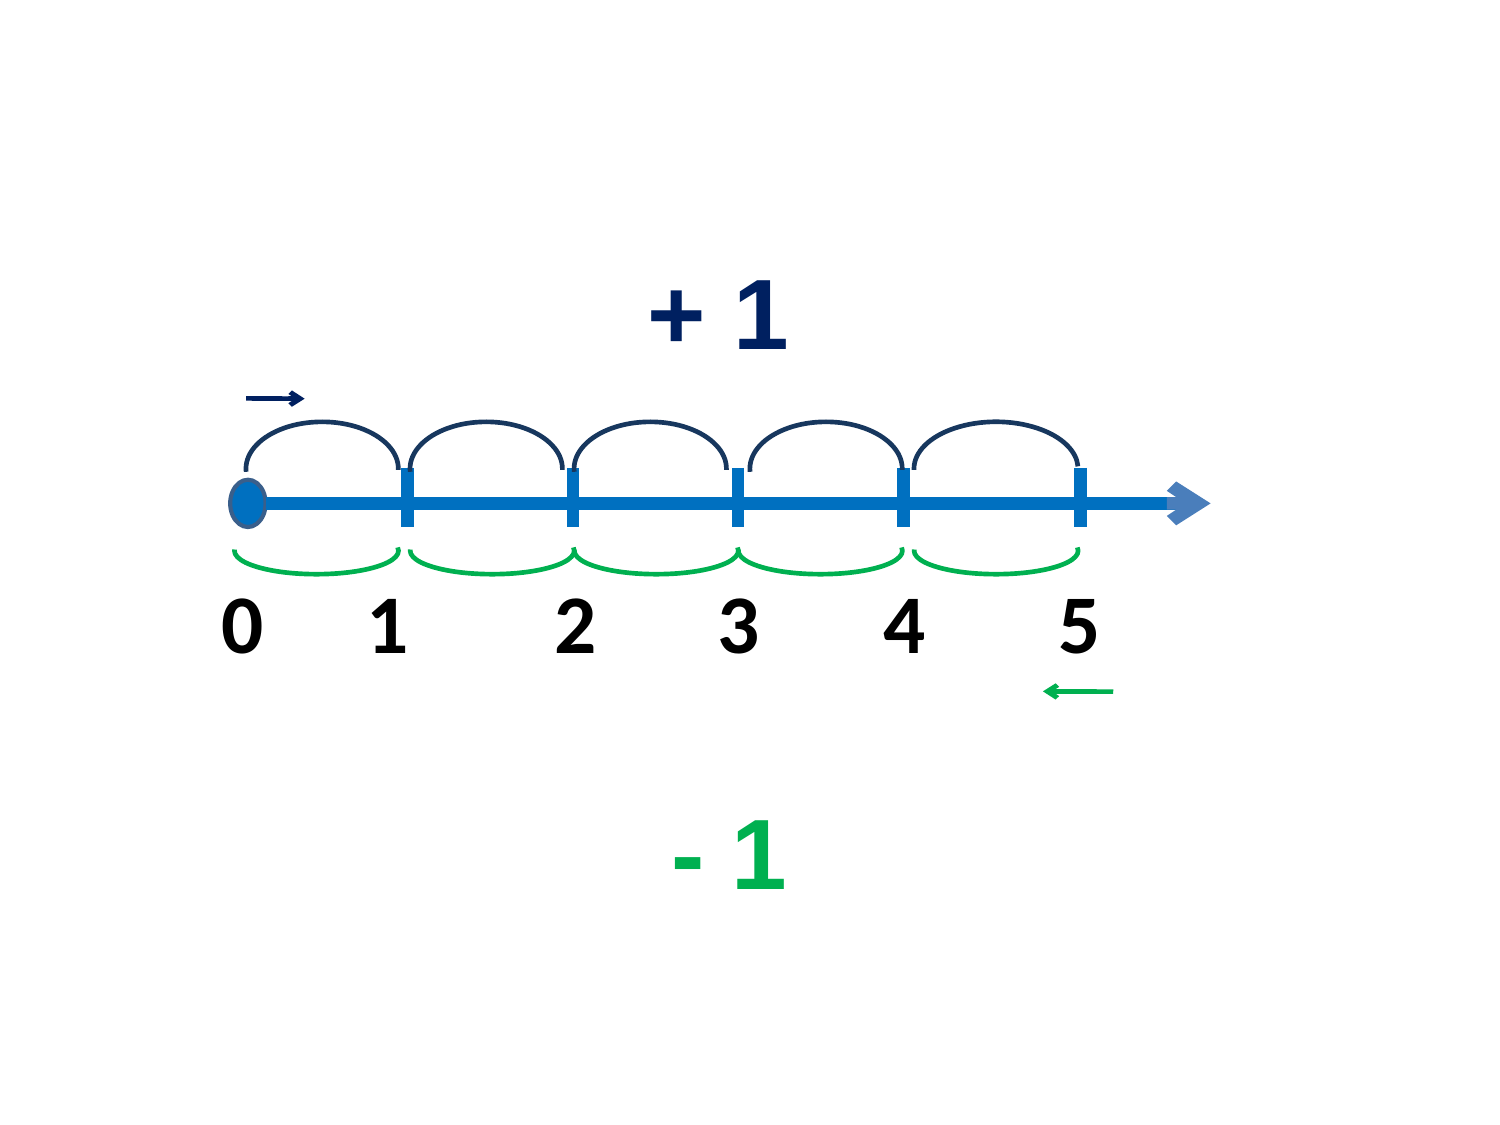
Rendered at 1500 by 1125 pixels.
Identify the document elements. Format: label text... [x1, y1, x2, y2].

text_box 5 [1043, 562, 1116, 678]
text_box 0 [207, 562, 279, 678]
text_box [409, 547, 575, 575]
text_box [749, 421, 903, 472]
text_box [913, 421, 1079, 470]
text_box [573, 421, 728, 472]
text_box [233, 547, 400, 575]
text_box 4 [868, 562, 941, 678]
text_box [737, 547, 904, 575]
text_box 1 [351, 562, 425, 678]
text_box 2 [539, 562, 612, 678]
text_box - 1 [656, 781, 844, 917]
text_box [245, 421, 400, 472]
text_box [573, 547, 739, 575]
text_box [228, 477, 268, 530]
text_box [409, 421, 564, 472]
text_box + 1 [632, 1, 915, 377]
text_box [913, 547, 1079, 575]
text_box 3 [703, 562, 776, 678]
